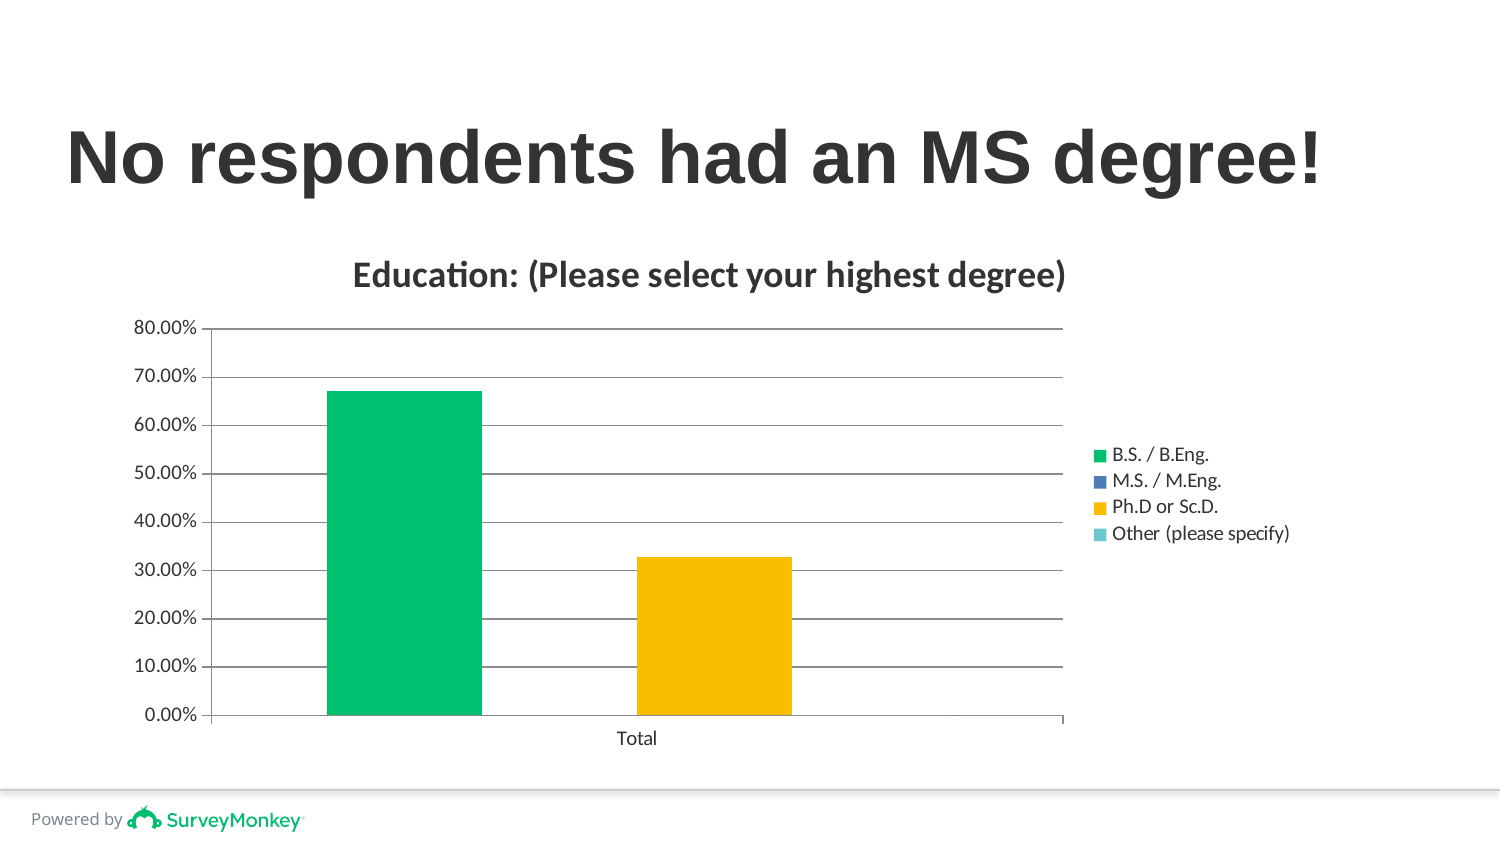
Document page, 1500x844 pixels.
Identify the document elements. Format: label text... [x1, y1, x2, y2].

chart [109, 229, 1311, 762]
picture [116, 794, 316, 843]
title No respondents had an MS degree! [66, 82, 1417, 224]
